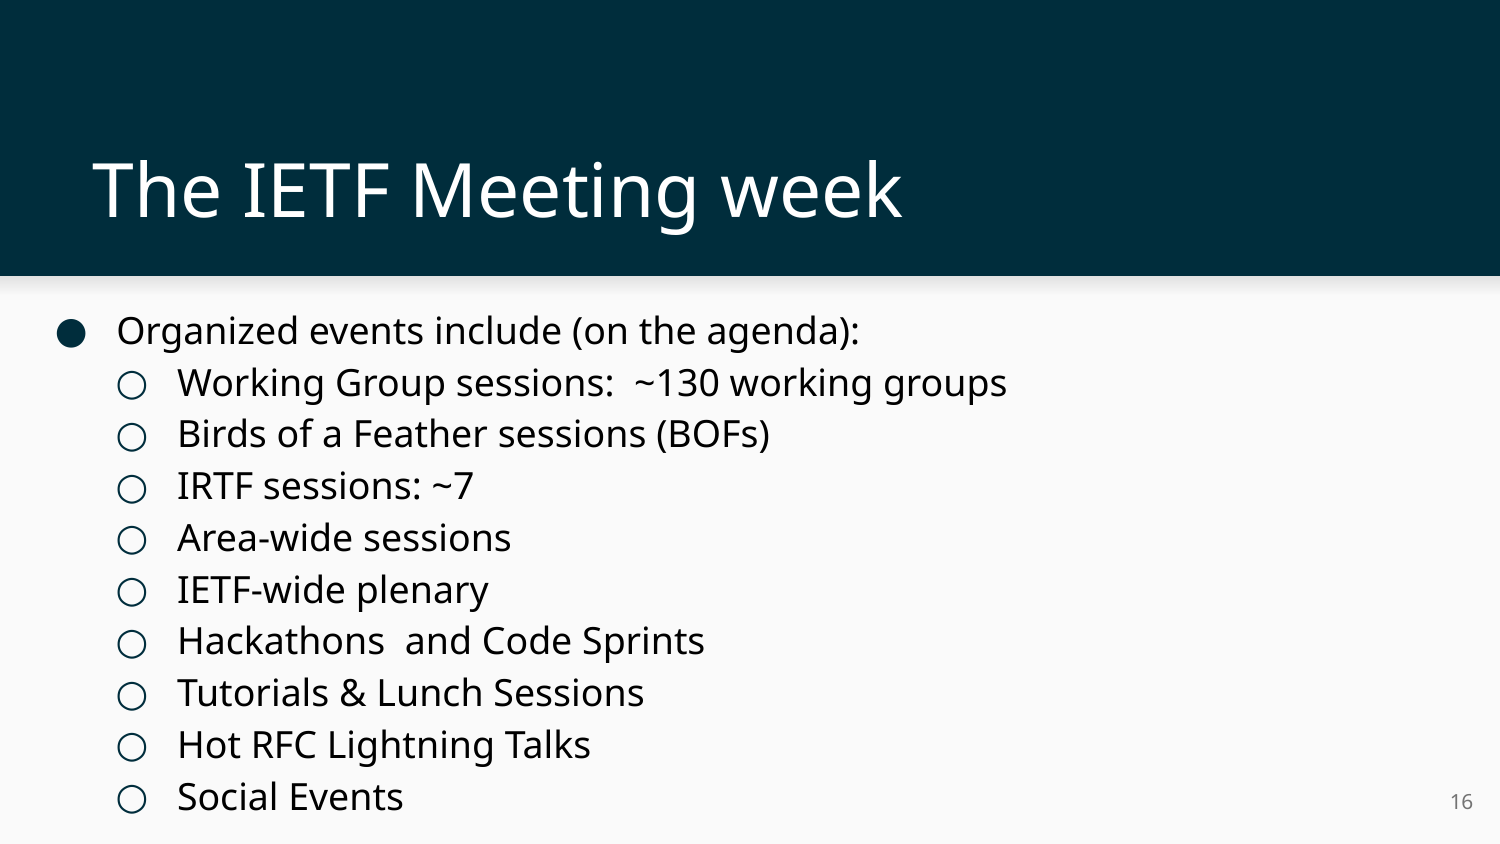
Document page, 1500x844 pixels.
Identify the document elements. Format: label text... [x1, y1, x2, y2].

list Organized events include (on the agenda): Working Group sessions: ~130 working groups Birds of a Feather sessions (BOFs) IRTF sessions: ~7 Area-wide sessions IETF-wide plenary Hackathons and Code Sprints Tutorials & Lunch Sessions Hot RFC Lightning Talks Social Events [30, 285, 1380, 789]
title The IETF Meeting week [77, 35, 1427, 248]
slide_number ‹#› [1432, 775, 1489, 830]
